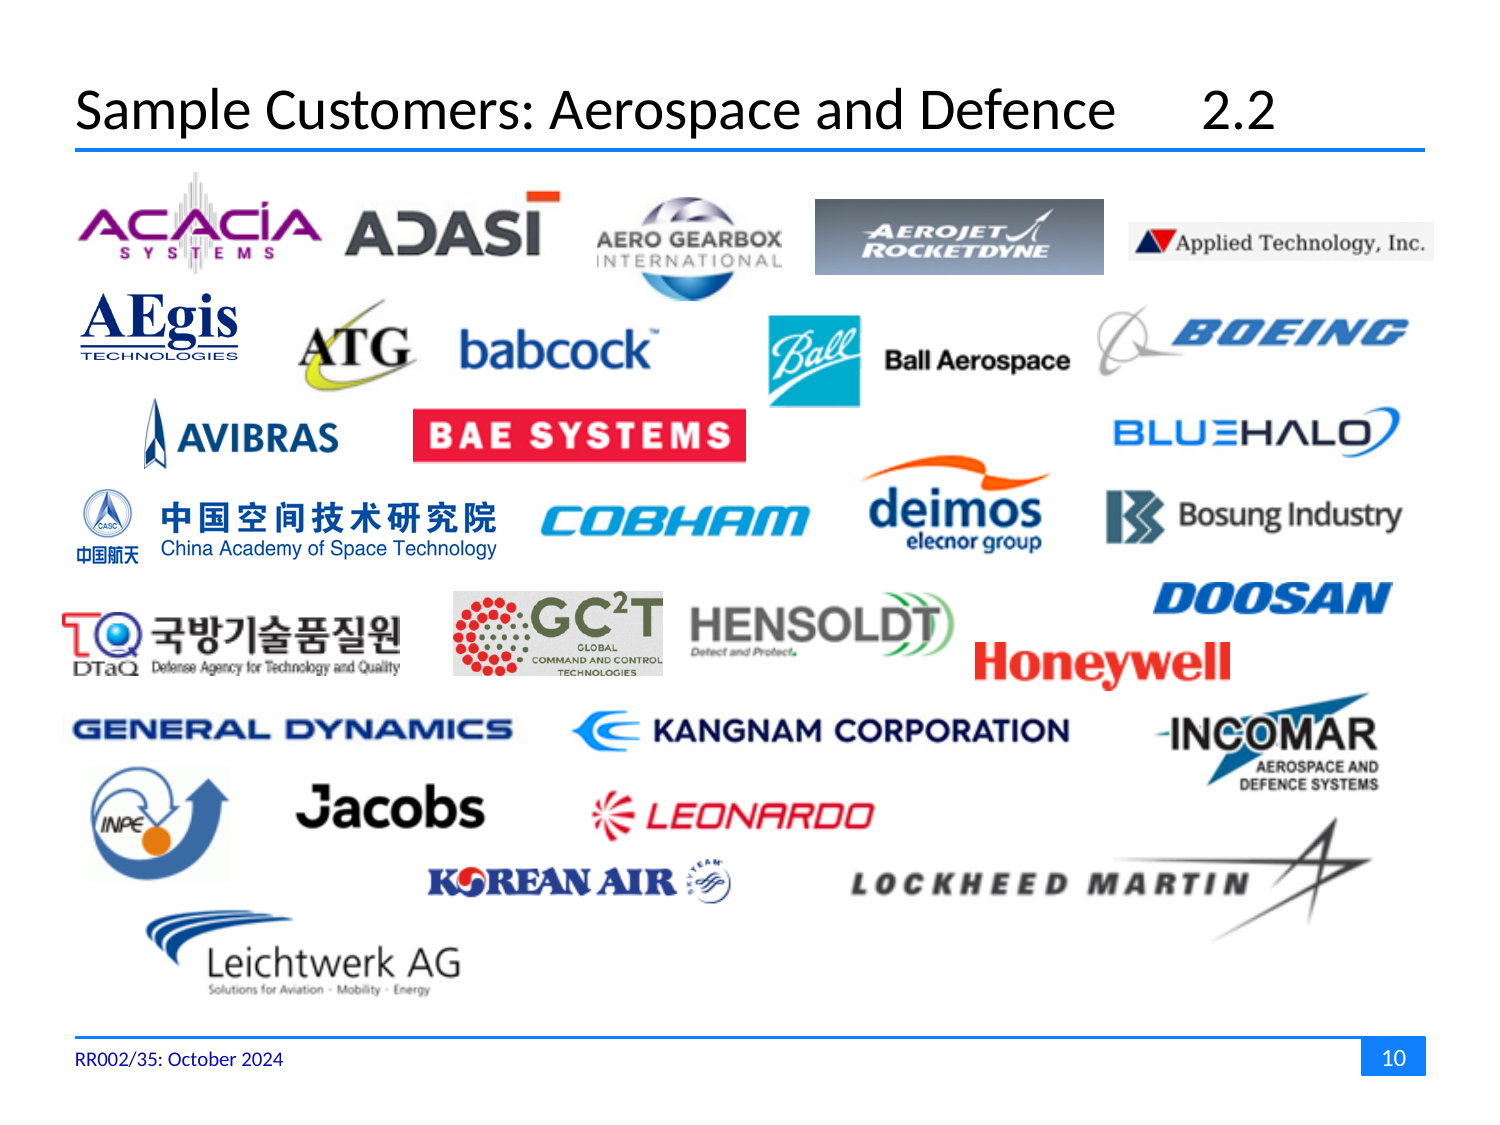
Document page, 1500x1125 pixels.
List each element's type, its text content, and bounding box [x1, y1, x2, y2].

picture [341, 181, 566, 270]
picture [62, 712, 526, 746]
picture [570, 710, 1071, 755]
picture [687, 589, 959, 661]
picture [768, 313, 1074, 409]
picture [537, 499, 816, 543]
picture [89, 765, 232, 883]
picture [74, 487, 497, 576]
title Sample Customers: Aerospace and Defence 2.2 [75, 62, 1425, 150]
picture [144, 850, 737, 1002]
picture [1153, 582, 1393, 617]
picture [1097, 299, 1413, 379]
picture [455, 321, 663, 376]
picture [597, 197, 783, 301]
picture [1112, 405, 1403, 461]
picture [1100, 487, 1407, 550]
picture [859, 451, 1056, 558]
picture [413, 408, 747, 464]
picture [453, 591, 663, 676]
picture [62, 612, 401, 676]
picture [294, 781, 489, 832]
picture [814, 199, 1104, 275]
picture [144, 287, 426, 469]
picture [974, 642, 1384, 796]
picture [1128, 222, 1435, 261]
picture [70, 171, 322, 381]
picture [590, 786, 1378, 945]
